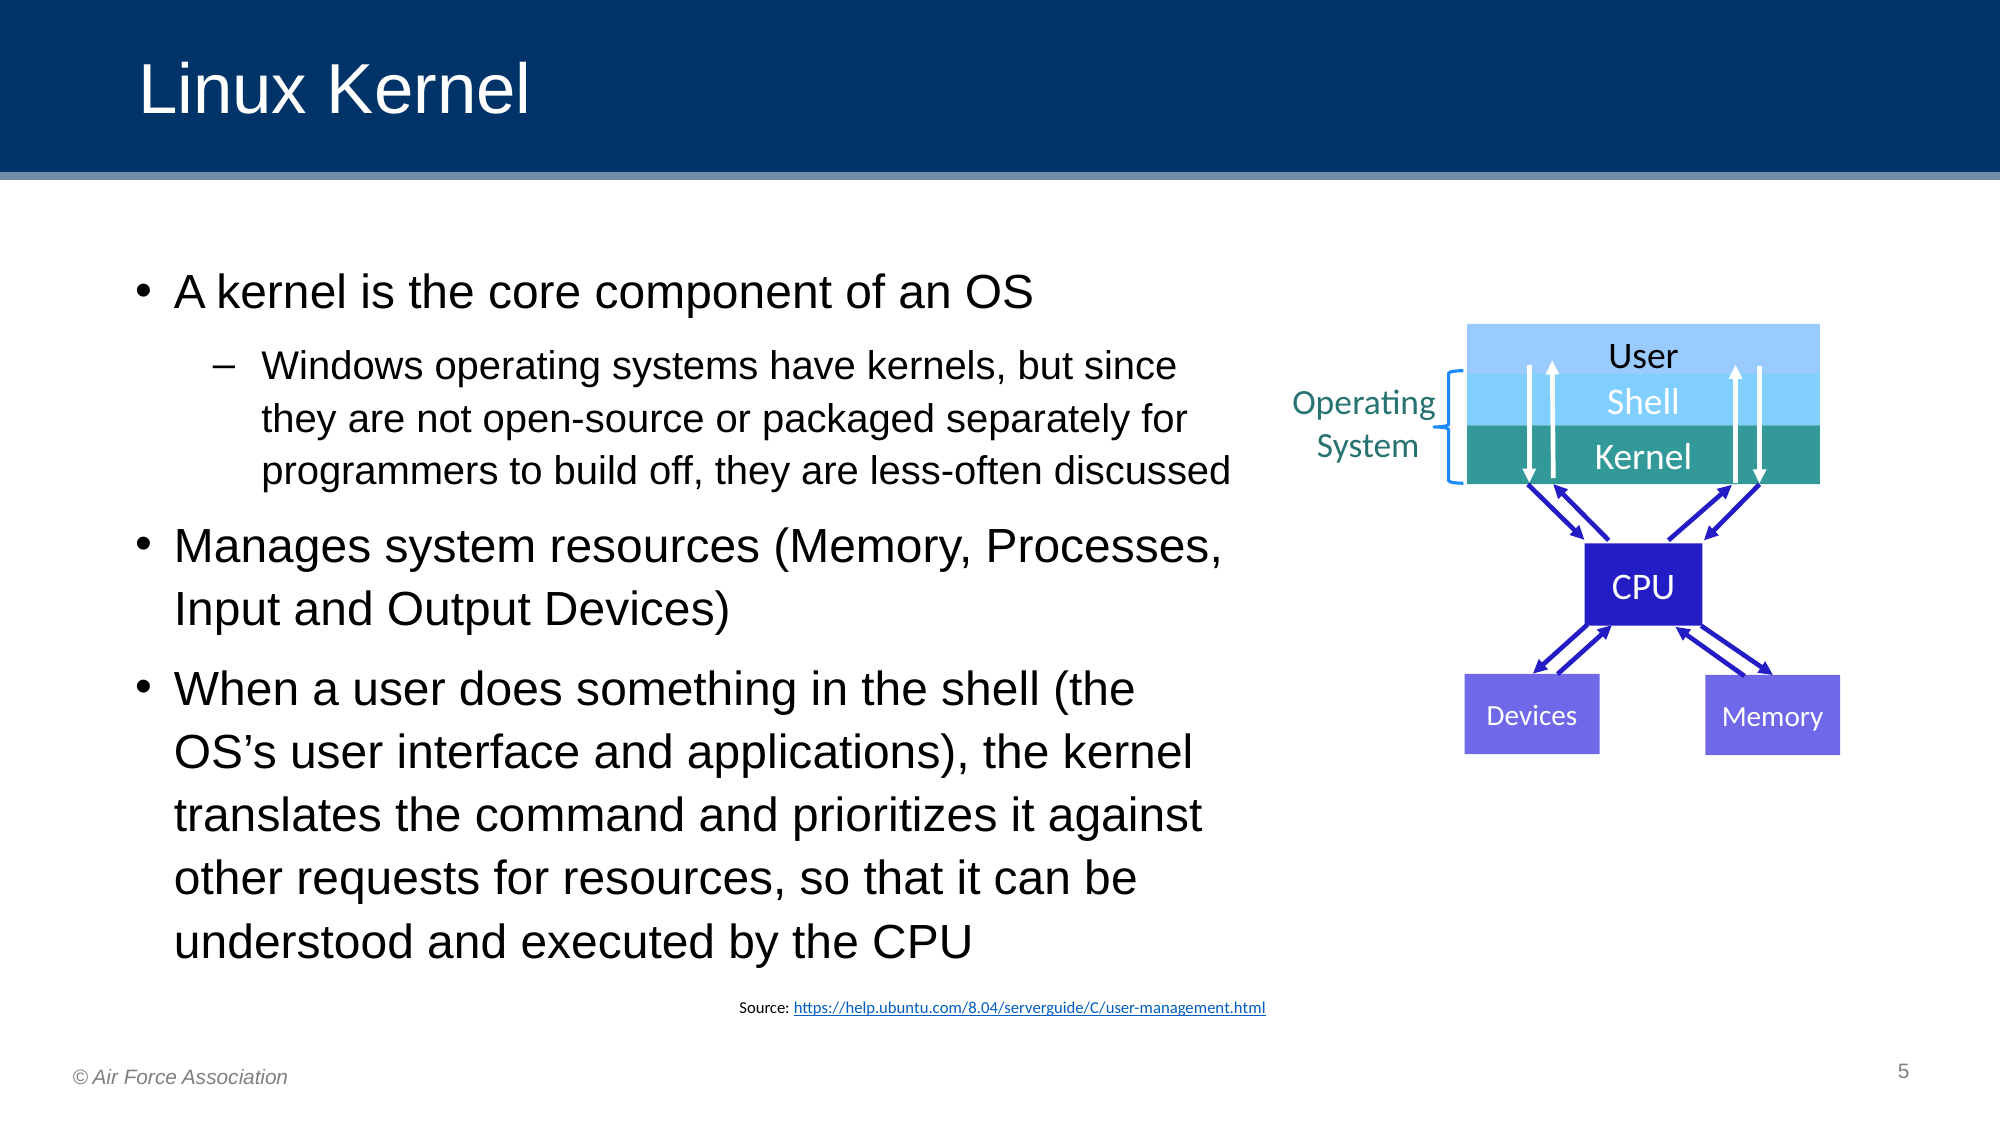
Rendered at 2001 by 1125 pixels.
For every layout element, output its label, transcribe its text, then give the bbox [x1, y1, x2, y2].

title Linux Kernel [123, 37, 1729, 134]
list A kernel is the core component of an OS Windows operating systems have kernels, but since they are not open-source or packaged separately for programmers to build off, they are less-often discussed Manages system resources (Memory, Processes, Input and Output Devices) When a user does something in the shell (the OS’s user interface and applications), the kernel translates the command and prioritizes it against other requests for resources, so that it can be understood and executed by the CPU [119, 247, 1256, 1008]
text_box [1276, 323, 1841, 756]
slide_number 5 [1848, 1039, 1960, 1100]
text_box Source: https://help.ubuntu.com/8.04/serverguide/C/user-management.html [715, 989, 1285, 1025]
